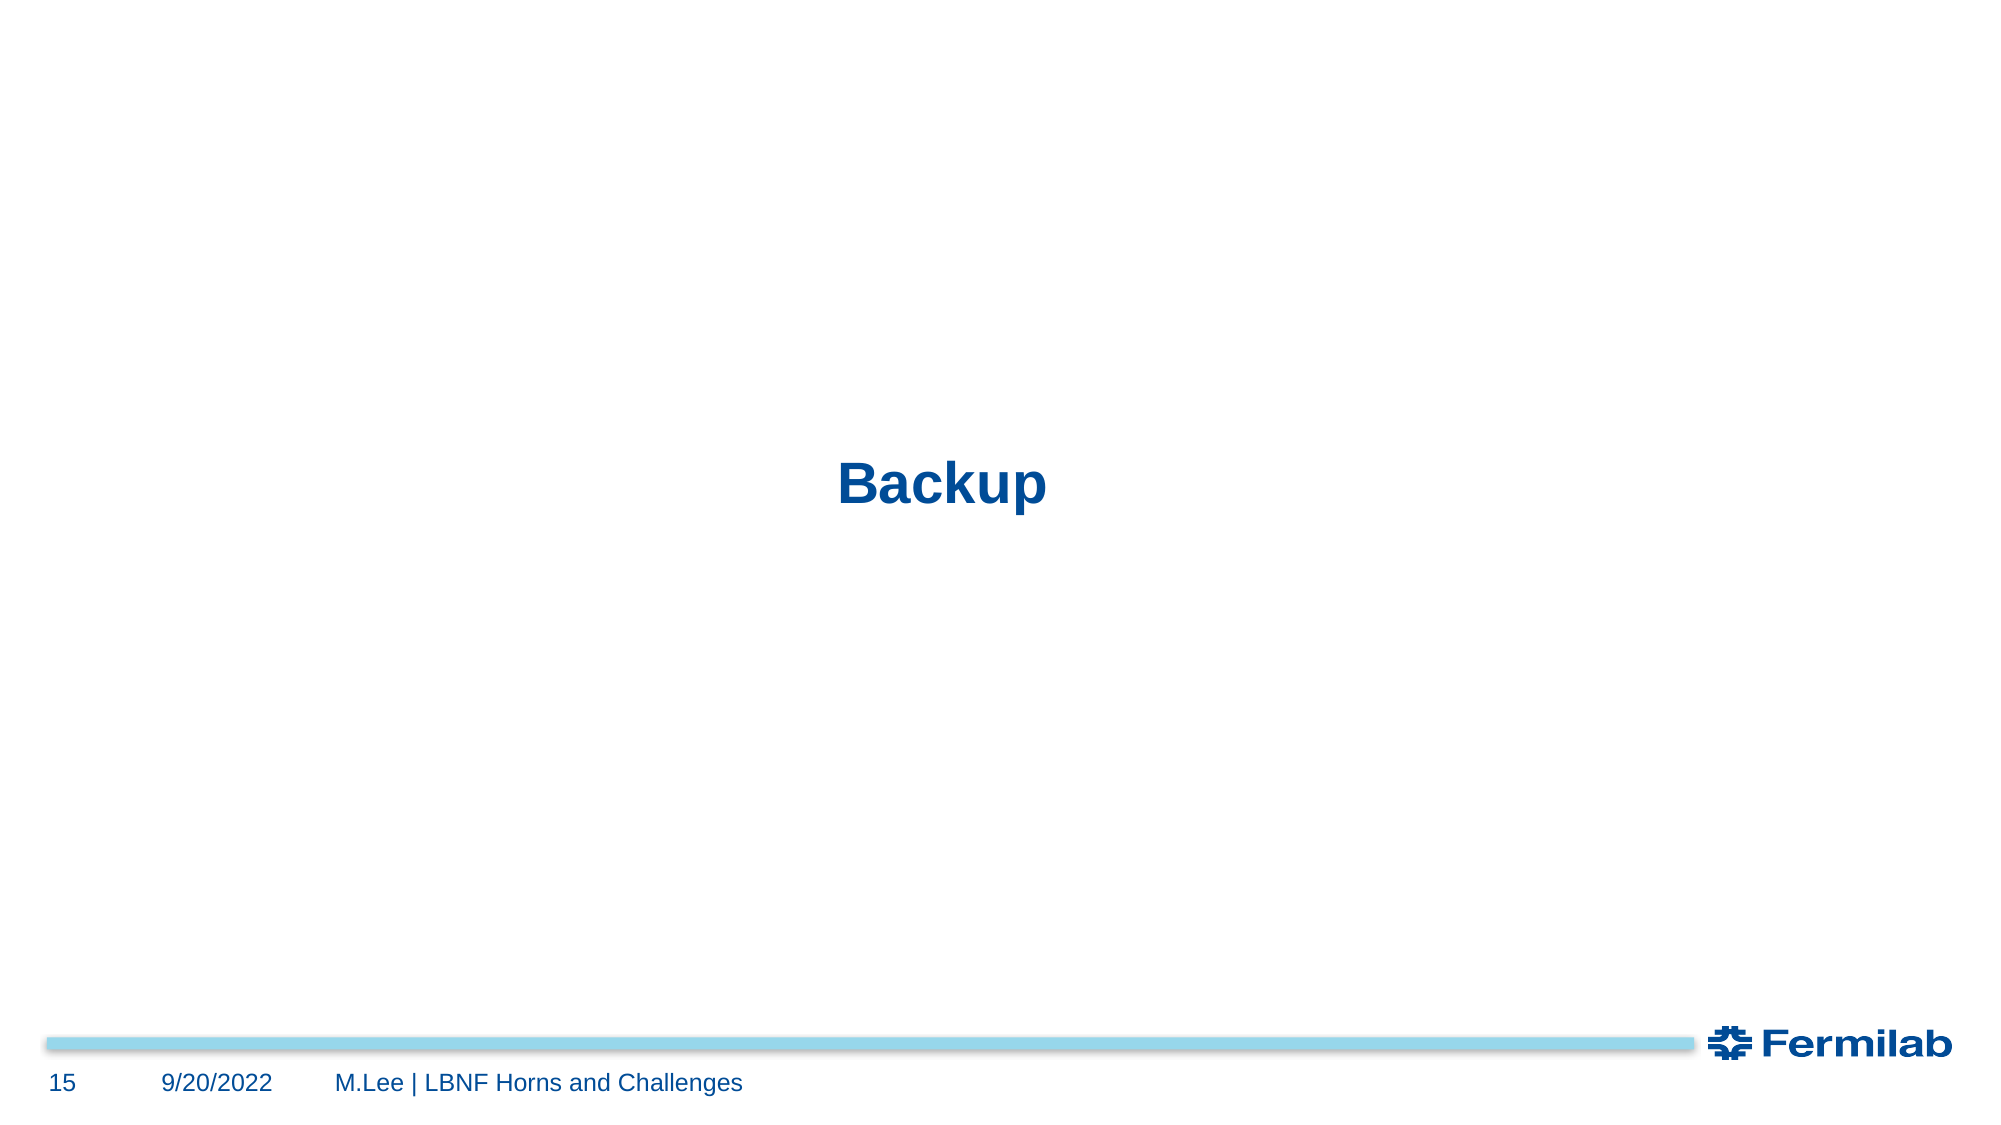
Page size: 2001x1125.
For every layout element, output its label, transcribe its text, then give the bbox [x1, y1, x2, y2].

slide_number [161, 1066, 309, 1107]
title Backup [837, 444, 1069, 516]
footer M.Lee | LBNF Horns and Challenges [334, 1066, 1705, 1107]
slide_number 15 [48, 1066, 140, 1106]
picture [1708, 1026, 1952, 1060]
